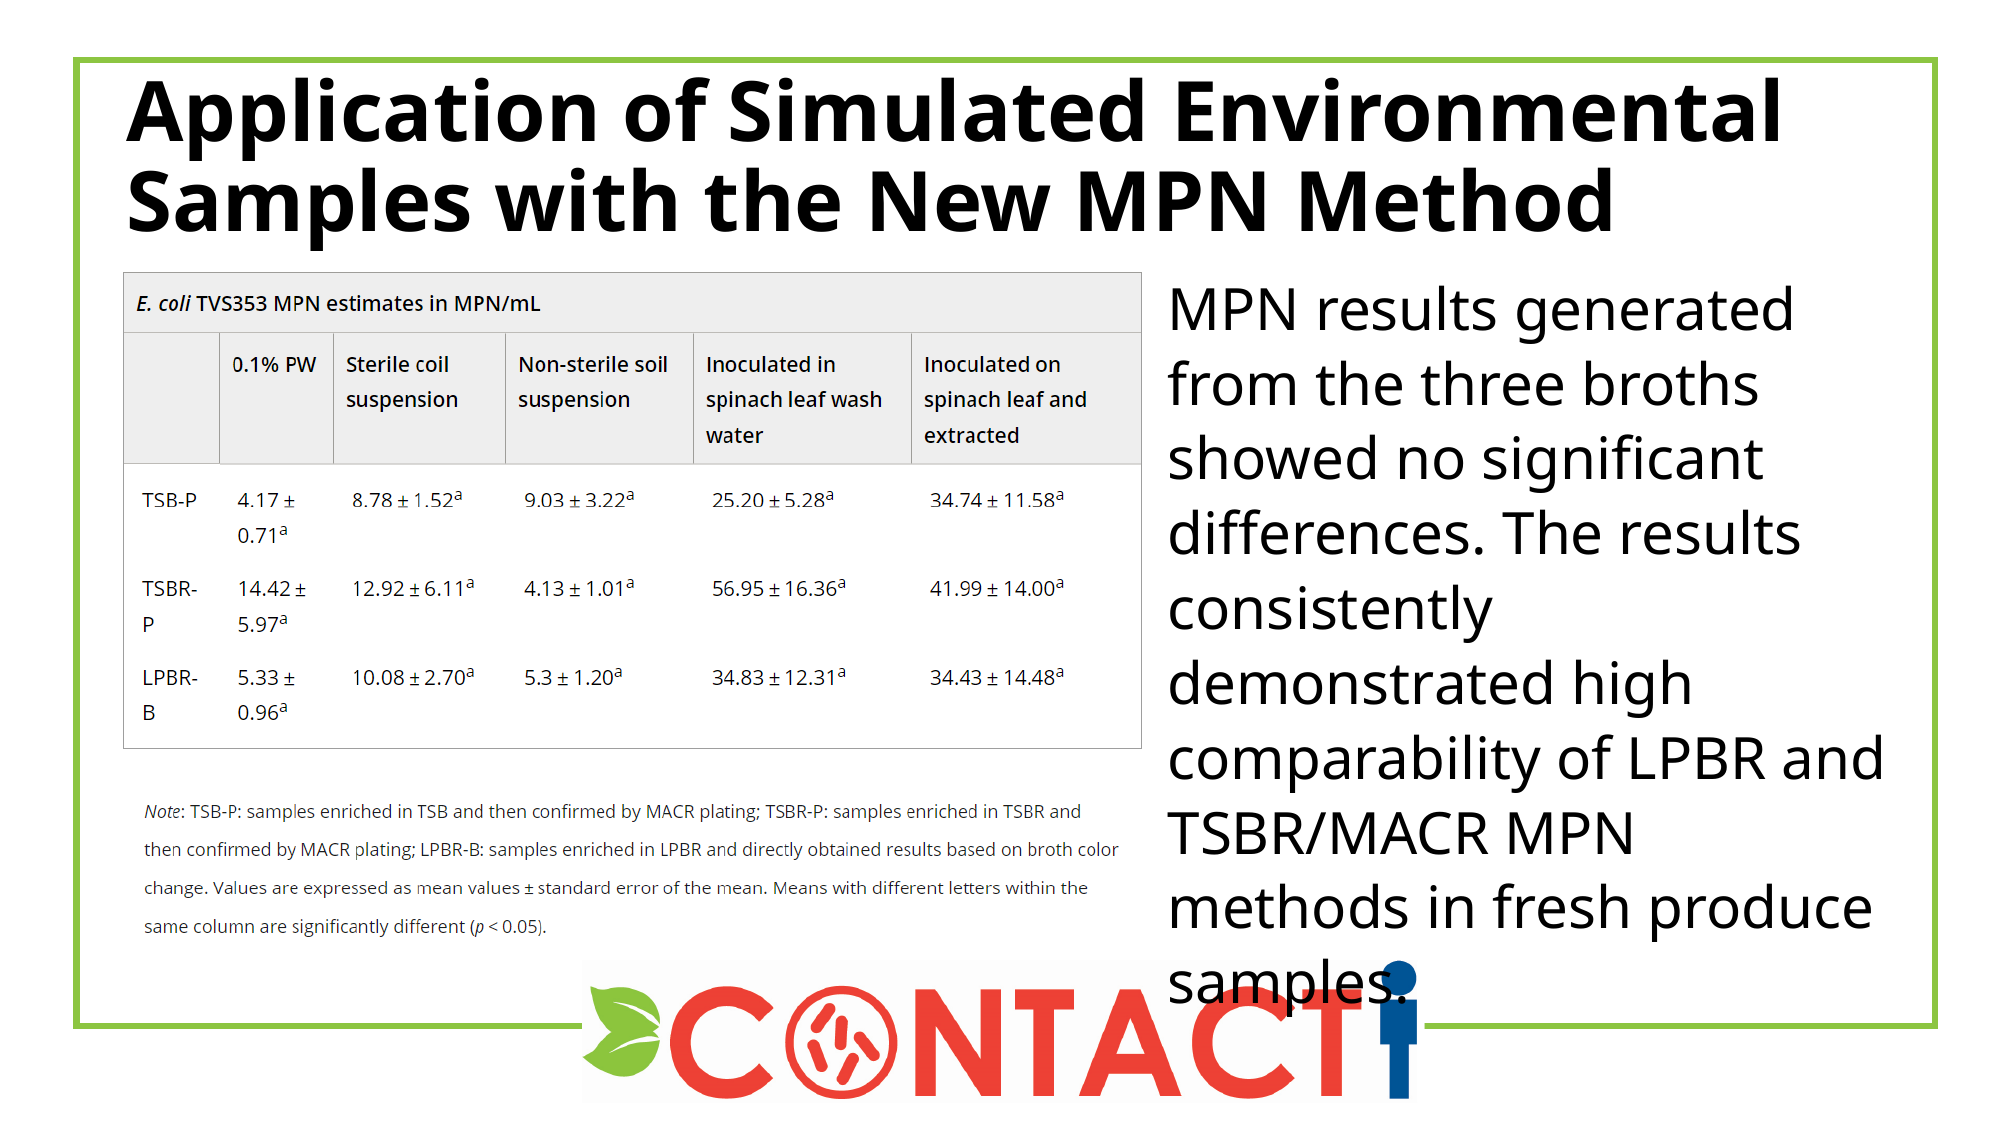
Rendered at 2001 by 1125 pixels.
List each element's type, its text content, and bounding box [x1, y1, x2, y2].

text_box MPN results generated from the three broths showed no significant differences. The results consistently demonstrated high comparability of LPBR and TSBR/MACR MPN methods in fresh produce samples. [1152, 259, 1903, 1023]
picture [112, 253, 1153, 950]
picture [582, 960, 1416, 1103]
title Application of Simulated Environmental Samples with the New MPN Method [111, 51, 1837, 269]
